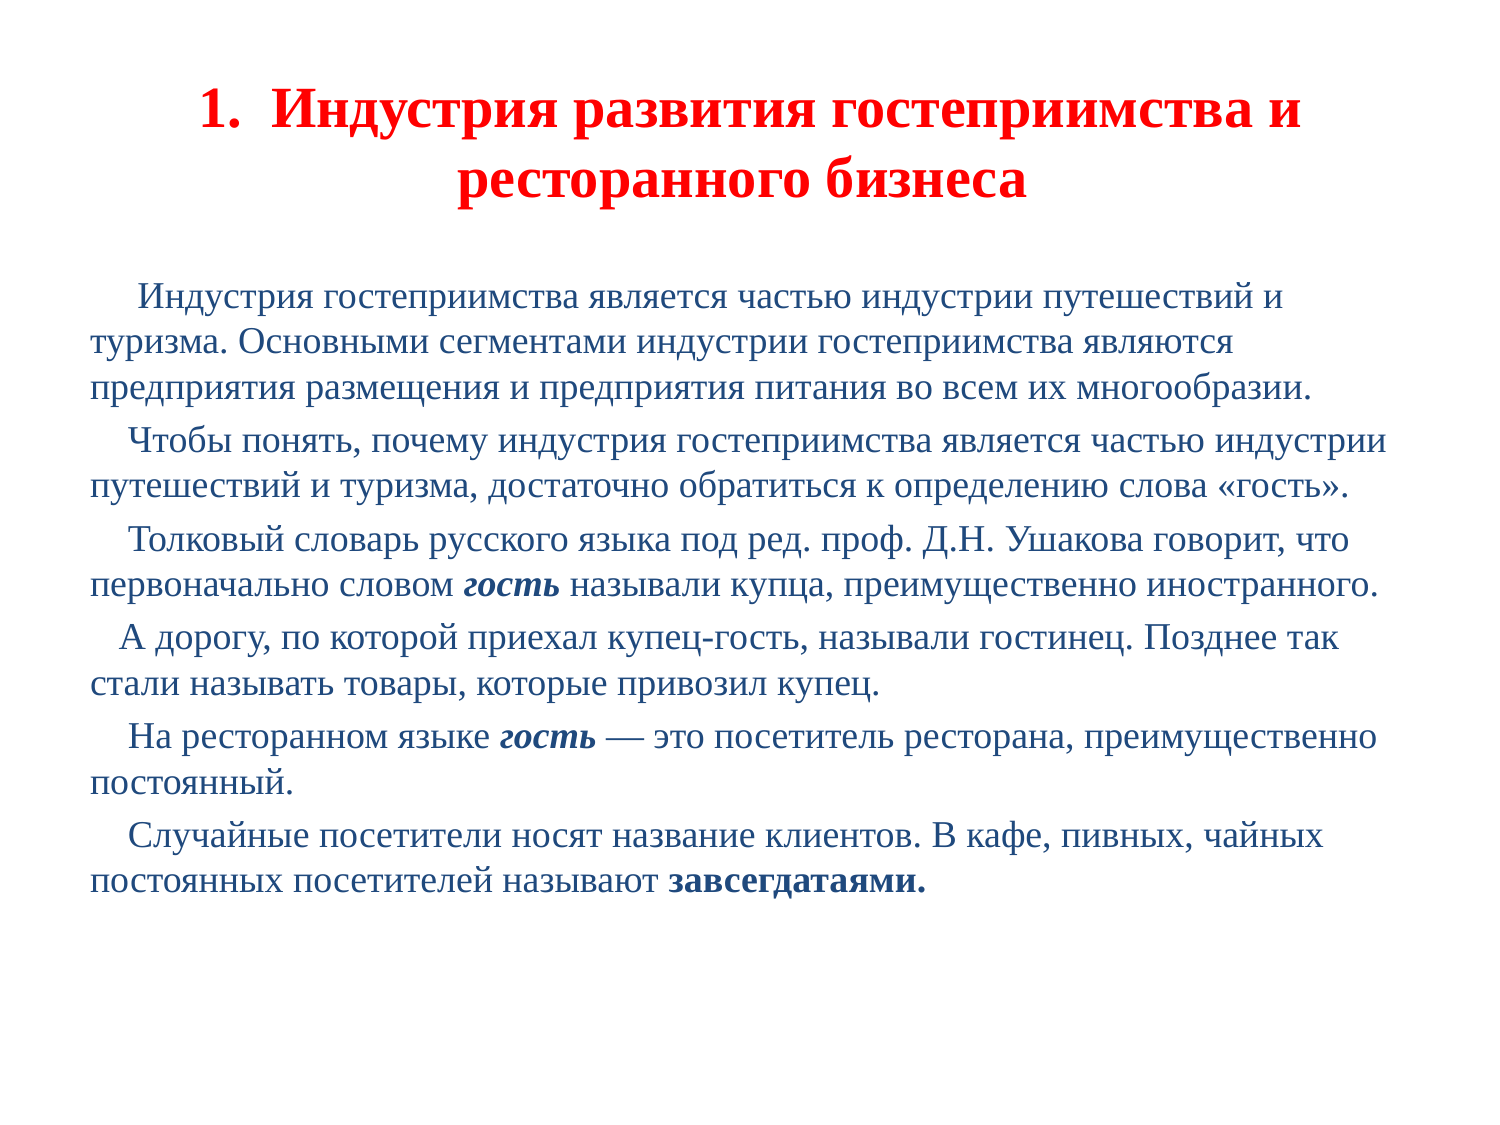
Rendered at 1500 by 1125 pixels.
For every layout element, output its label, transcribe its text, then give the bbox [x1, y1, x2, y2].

title 1. Индустрия развития гостеприимства и ресторанного бизнеса [75, 45, 1425, 233]
list Индустрия гостеприимства является частью индустрии путешествий и туризма. Основными сегментами индустрии гостеприимства являются предприятия размещения и предприятия питания во всем их многообразии. Чтобы понять, почему индустрия гостеприимства является частью индустрии путешествий и туризма, достаточно обратиться к определению слова «гость». Толковый словарь русского языка под ред. проф. Д.Н. Ушакова говорит, что первоначально словом гость называли купца, преимущественно иностранного. А дорогу, по которой приехал купец-гость, называли гостинец. Позднее так стали называть товары, которые привозил купец. На ресторанном языке гость — это посетитель ресторана, преимущественно постоянный. Случайные посетители носят название клиентов. В кафе, пивных, чайных постоянных посетителей называют завсегдатаями. [75, 262, 1425, 1005]
